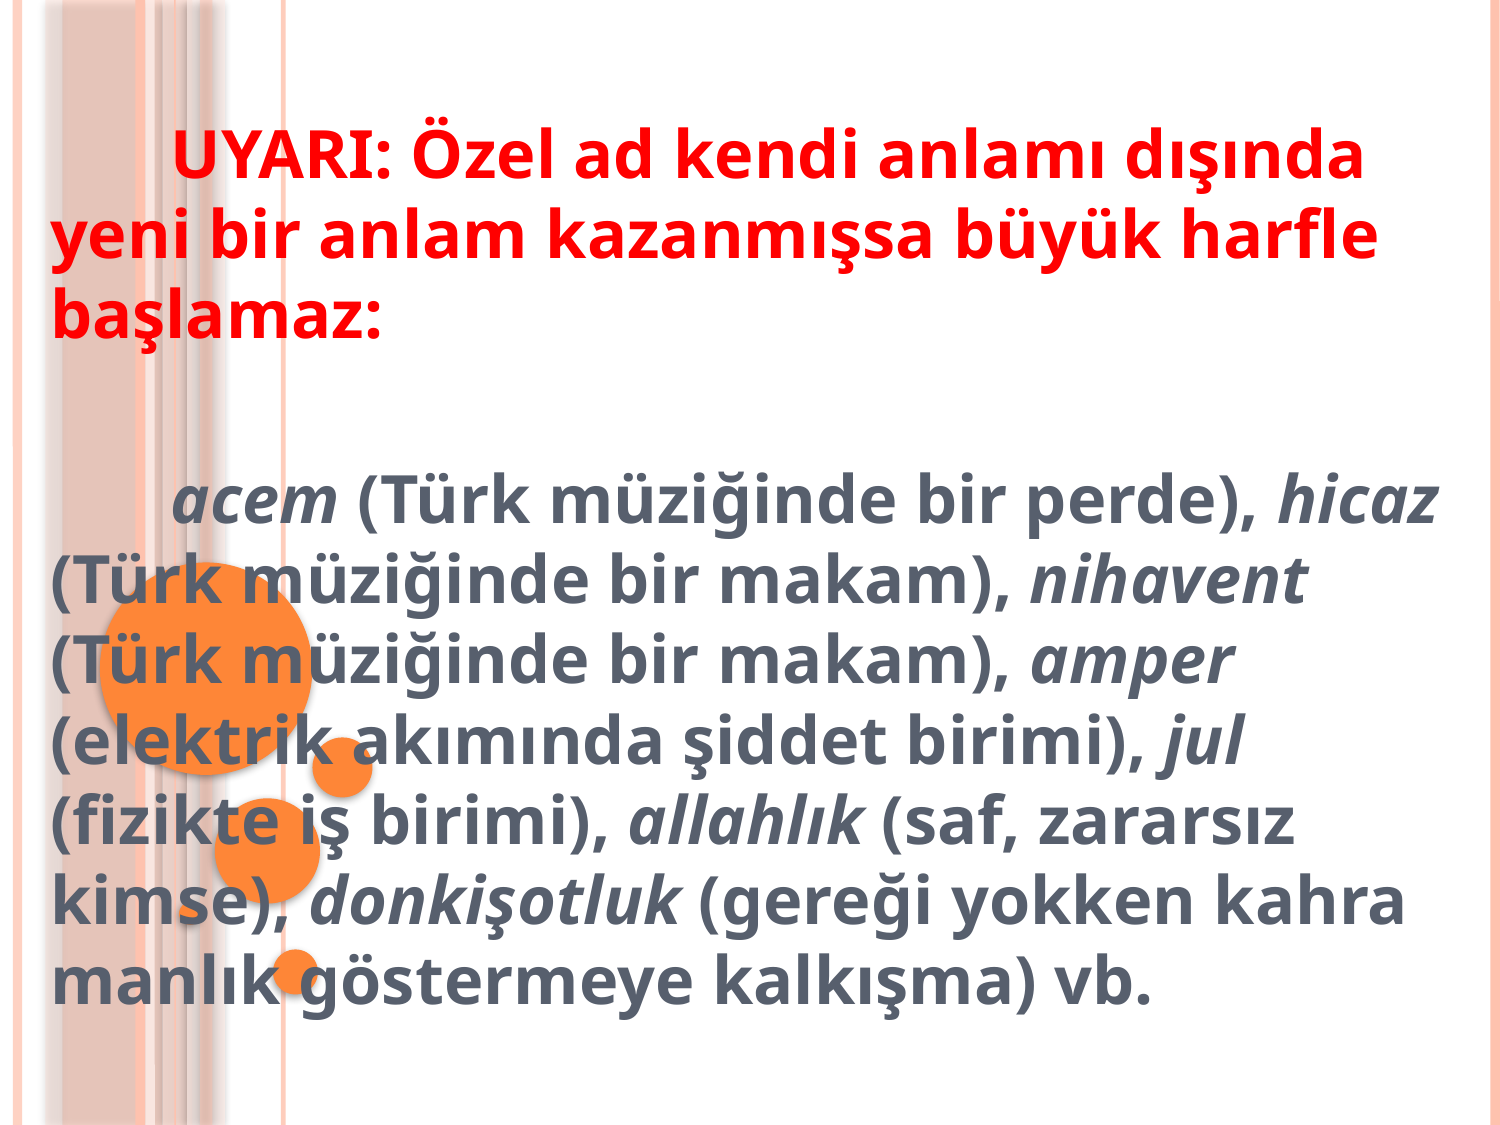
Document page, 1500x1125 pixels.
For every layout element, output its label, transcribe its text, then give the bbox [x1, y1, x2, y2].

subtitle UYARI: Özel ad kendi anlamı dışında yeni bir anlam kazanmışsa büyük harfle başlamaz: acem (Türk müziğinde bir perde), hicaz (Türk müzi­ğinde bir makam), nihavent (Türk müziğinde bir makam), amper (elektrik akımında şiddet birimi), jul (fizikte iş bi­rimi), allahlık (saf, zararsız kimse), donkişotluk (gereği yokken kahra­manlık göstermeye kalkışma) vb. [35, 46, 1465, 1102]
